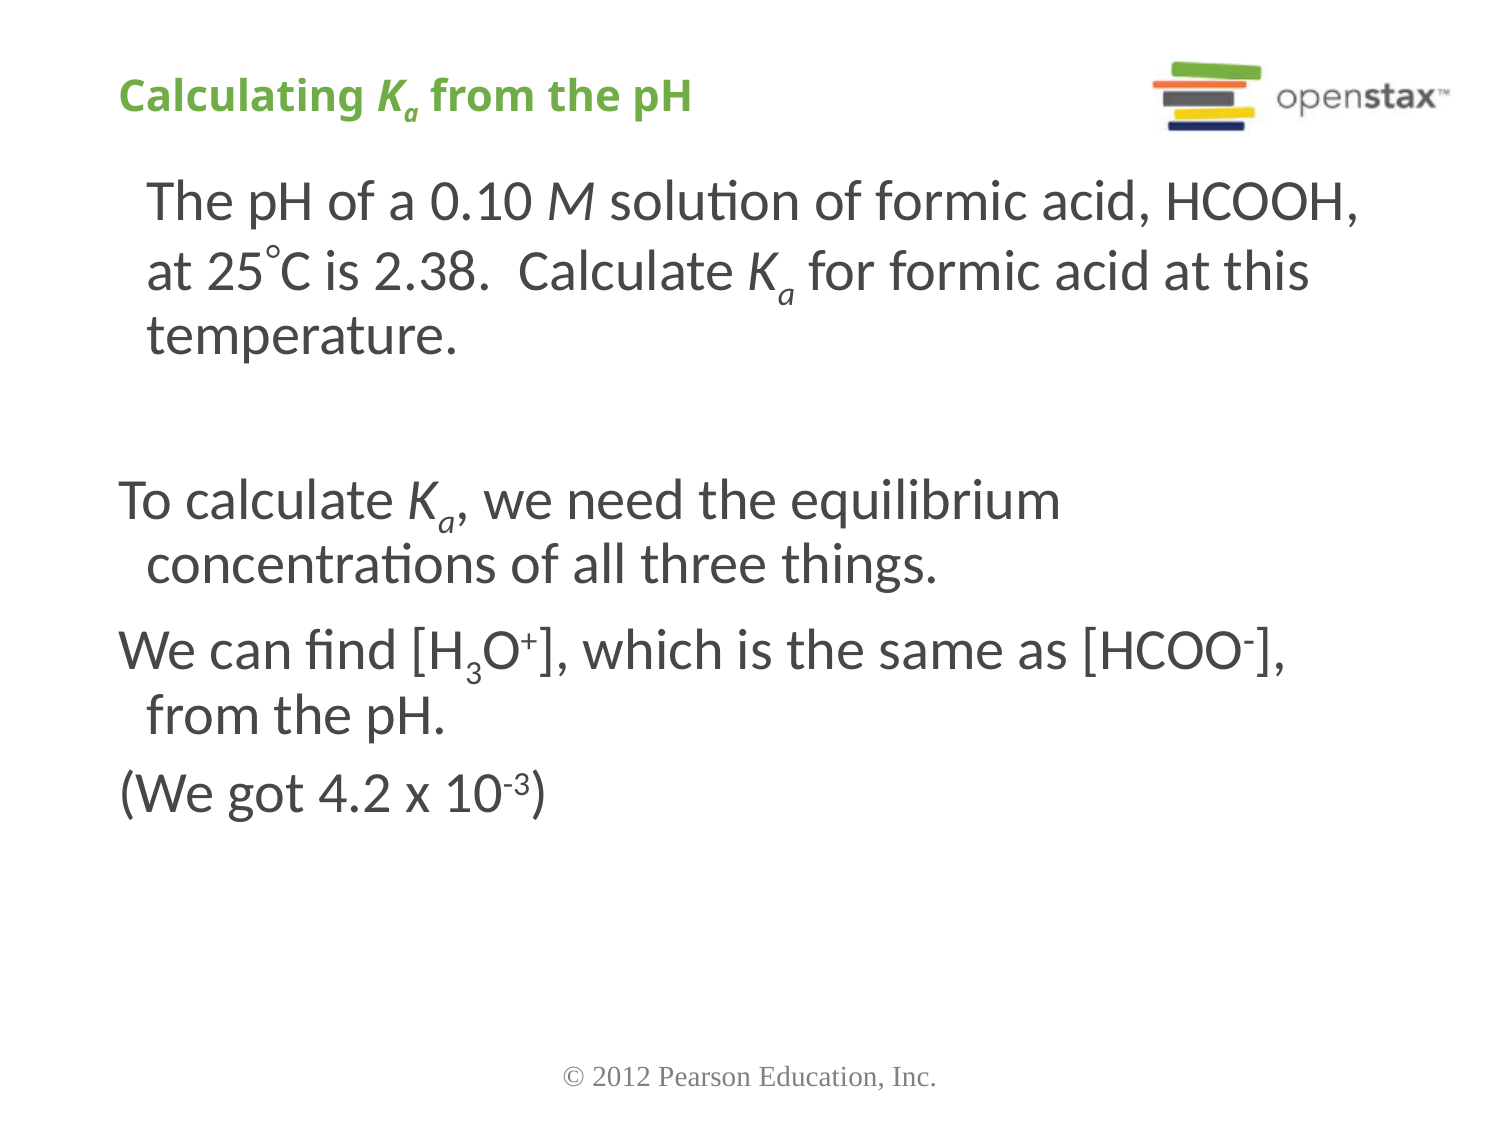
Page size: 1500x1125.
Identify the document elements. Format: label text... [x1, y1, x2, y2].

text_box © 2012 Pearson Education, Inc. [362, 1024, 1138, 1100]
list The pH of a 0.10 M solution of formic acid, HCOOH, at 25C is 2.38. Calculate Ka for formic acid at this temperature. To calculate Ka, we need the equilibrium concentrations of all three things. We can find [H3O+], which is the same as [HCOO], from the pH. (We got 4.2 x 10-3) [103, 162, 1397, 1019]
title Calculating Ka from the pH [103, 59, 1397, 132]
picture [1151, 59, 1452, 134]
